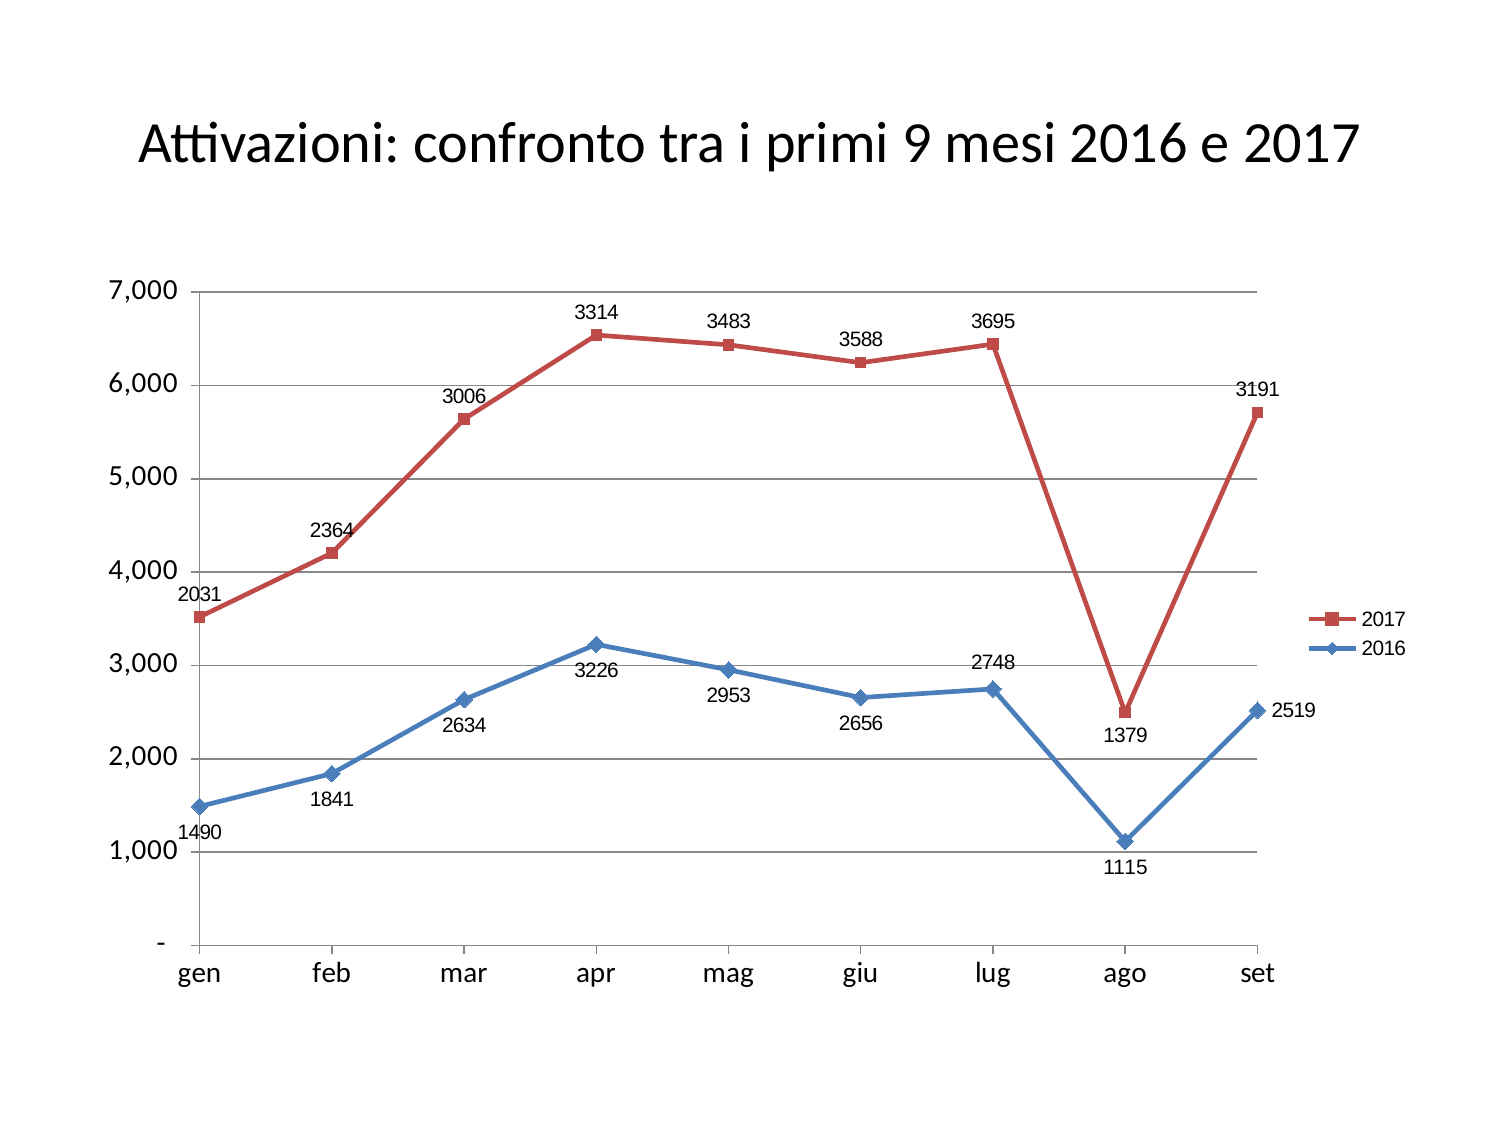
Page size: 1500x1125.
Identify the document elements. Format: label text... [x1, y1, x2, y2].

chart [74, 262, 1426, 1006]
text_box Attivazioni: confronto tra i primi 9 mesi 2016 e 2017 [75, 45, 1425, 233]
